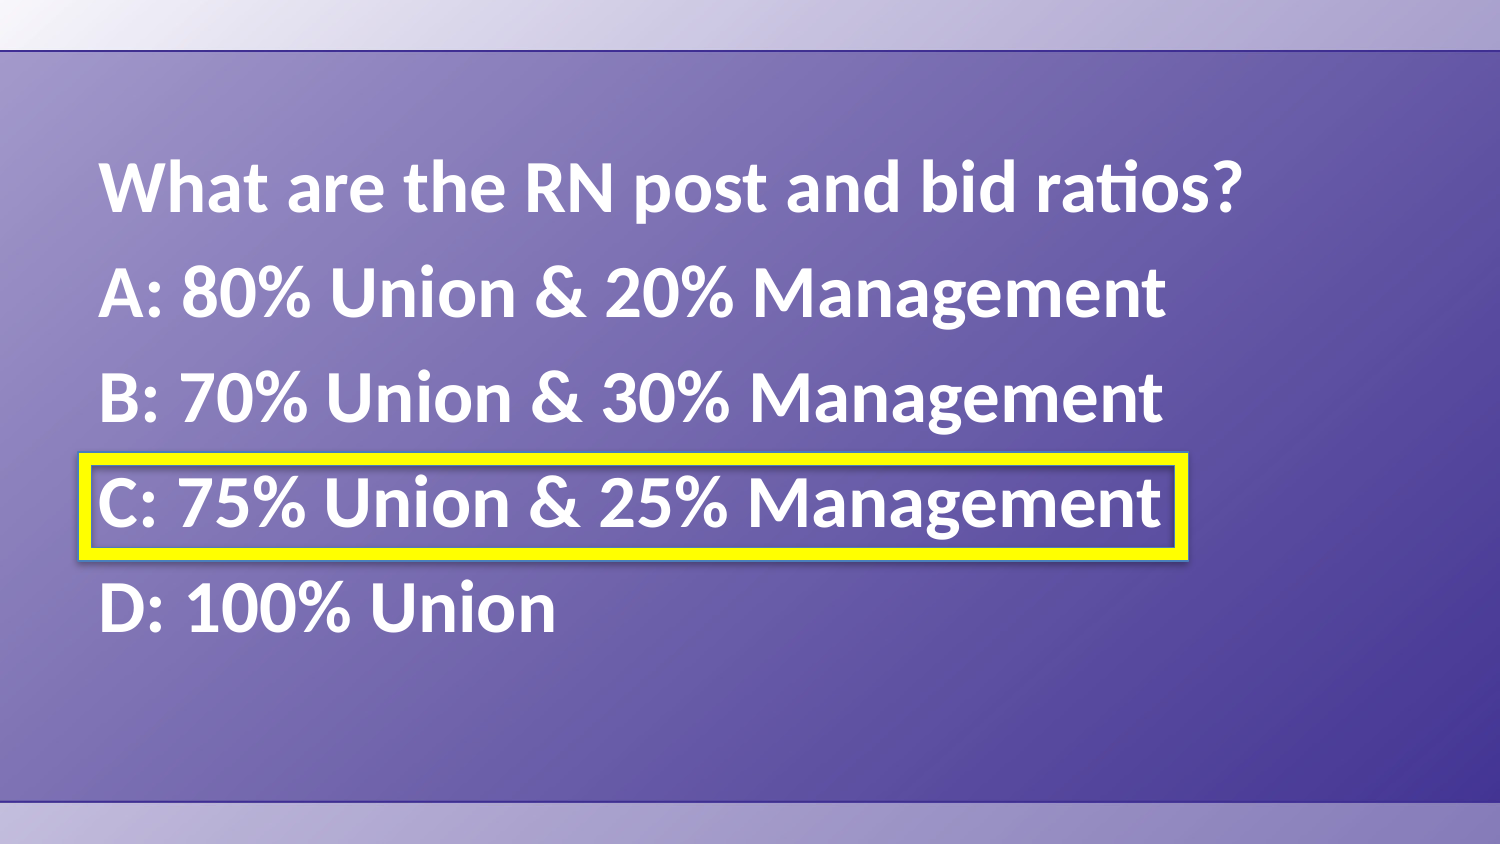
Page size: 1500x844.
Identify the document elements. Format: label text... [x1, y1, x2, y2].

picture [0, 0, 1500, 844]
text_box [77, 451, 1189, 562]
list What are the RN post and bid ratios? A: 80% Union & 20% Management B: 70% Union & 30% Management C: 75% Union & 25% Management D: 100% Union [83, 130, 1413, 760]
